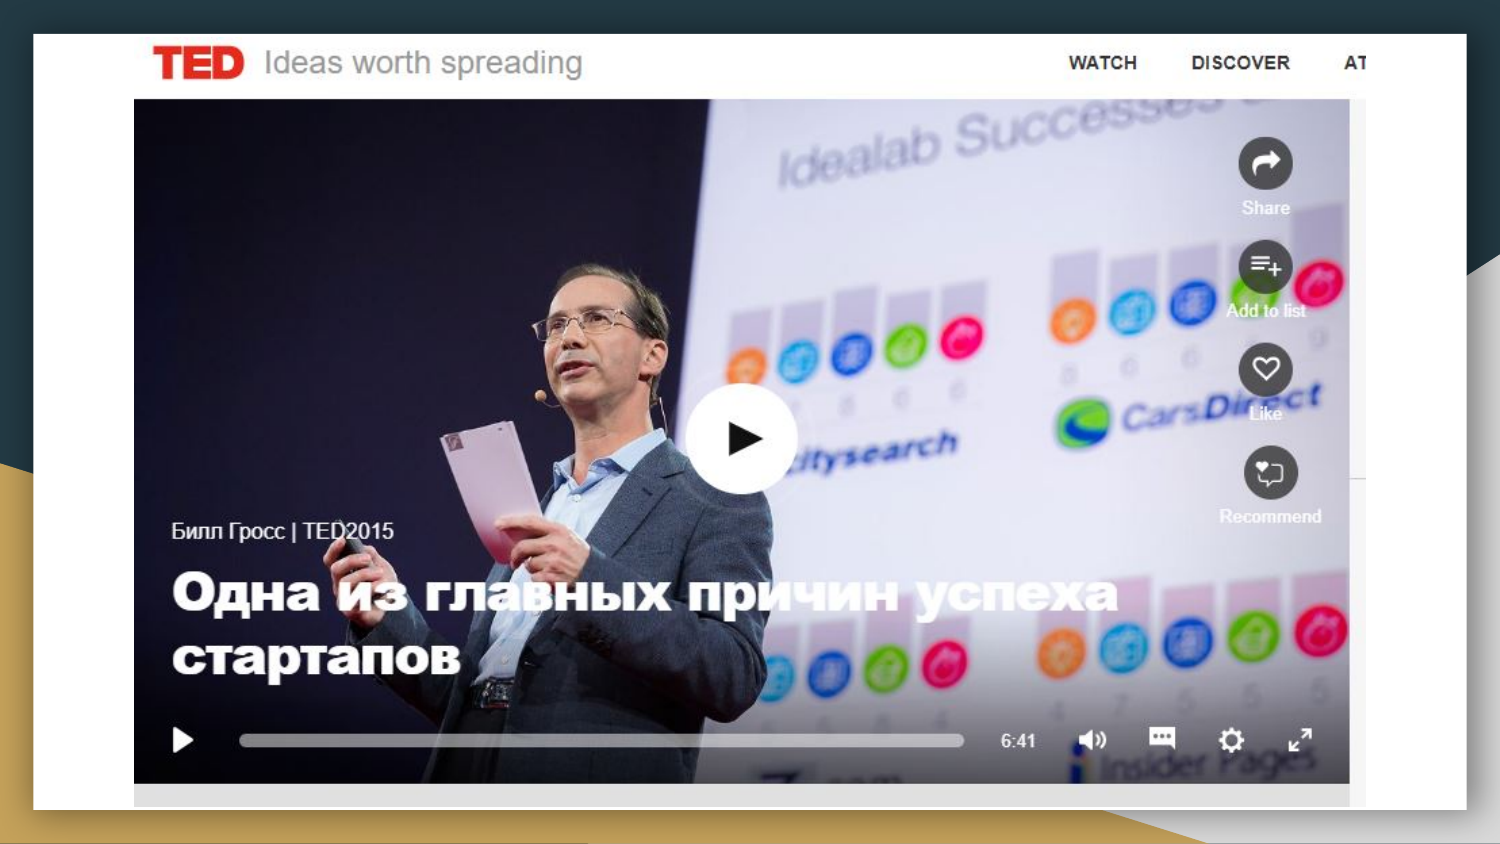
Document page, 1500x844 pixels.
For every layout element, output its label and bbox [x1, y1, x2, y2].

picture [134, 37, 1366, 807]
